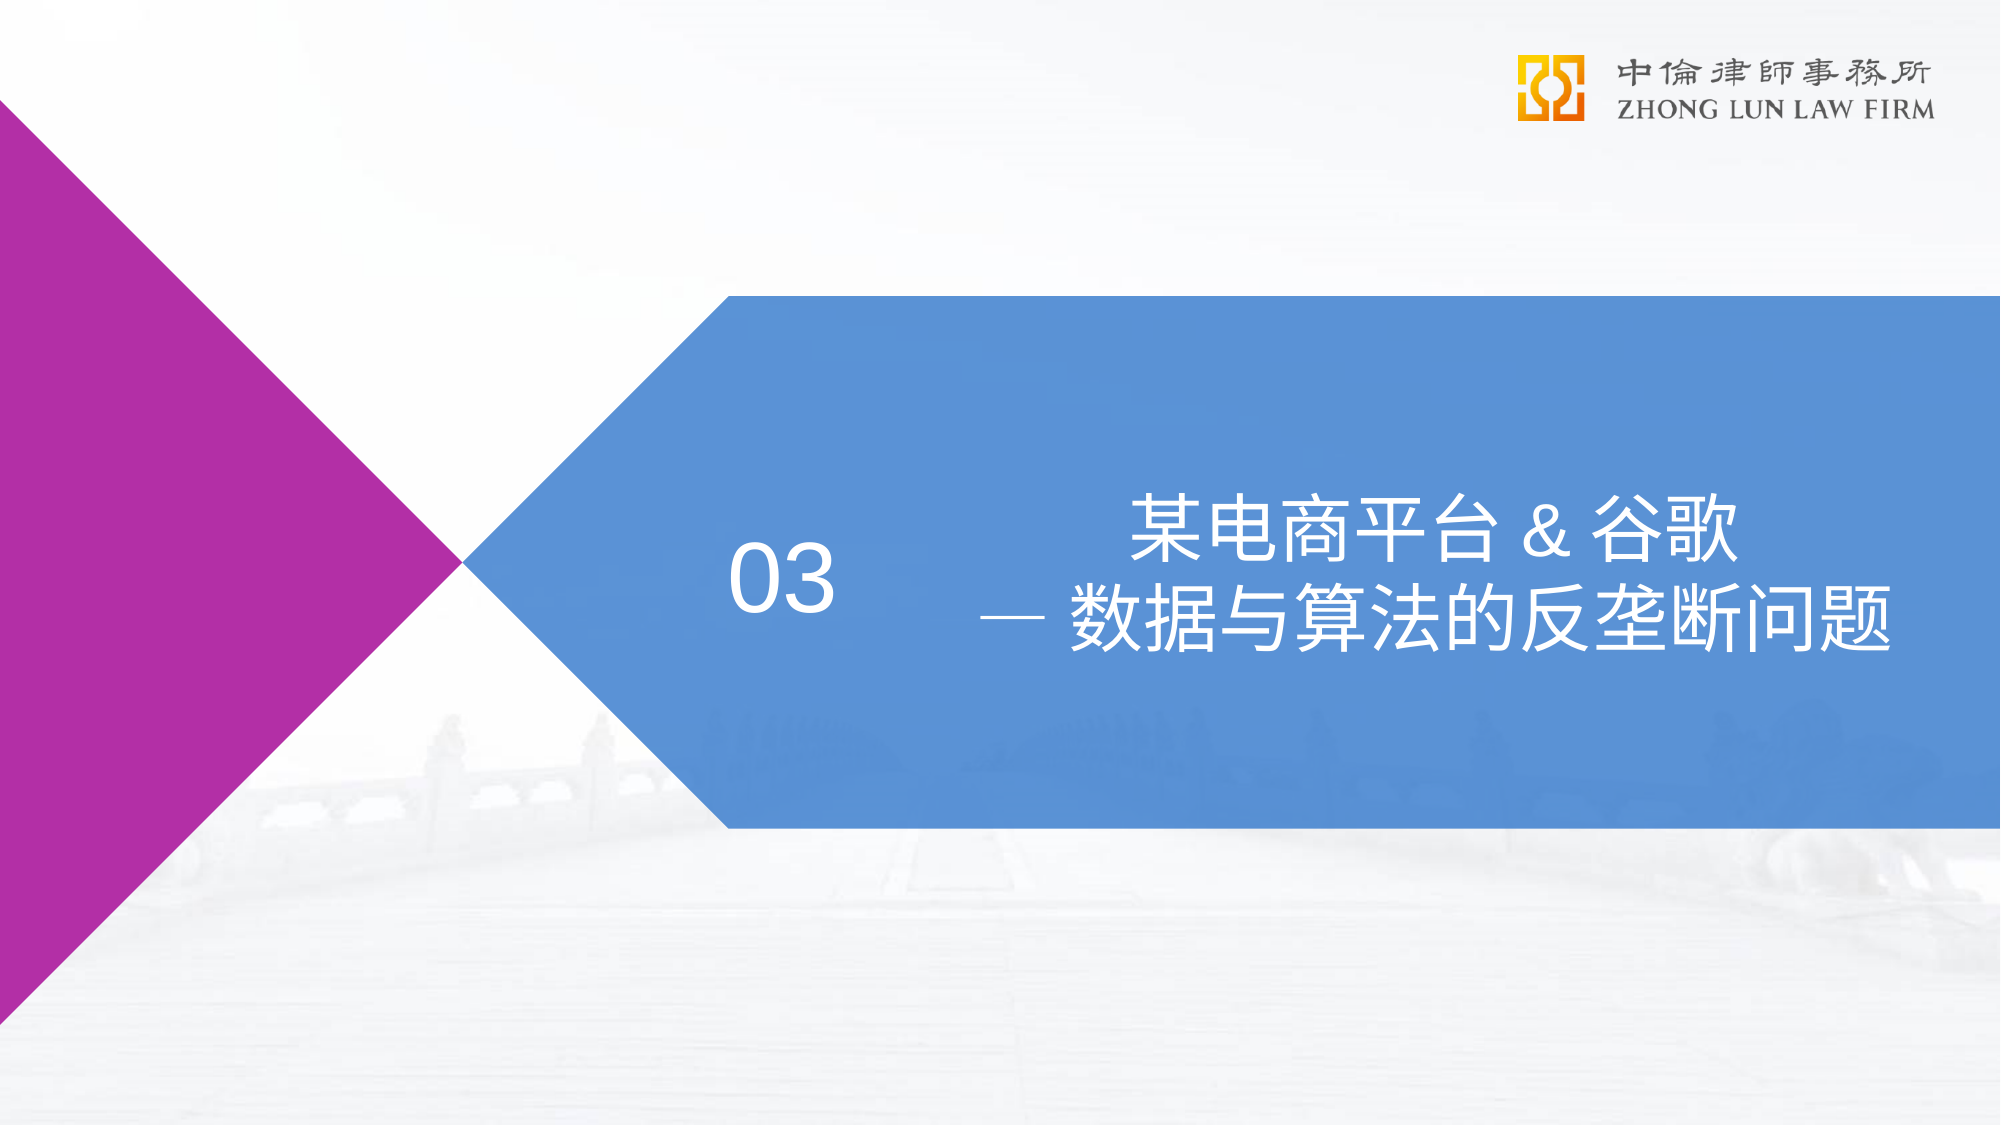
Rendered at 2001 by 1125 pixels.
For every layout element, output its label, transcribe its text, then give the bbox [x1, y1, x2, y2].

text_box 03 [672, 504, 868, 640]
text_box [0, 98, 465, 1027]
text_box 某电商平台&谷歌 —数据与算法的反垄断问题 [868, 481, 2000, 662]
picture [0, 0, 2001, 1125]
text_box [462, 294, 2000, 831]
